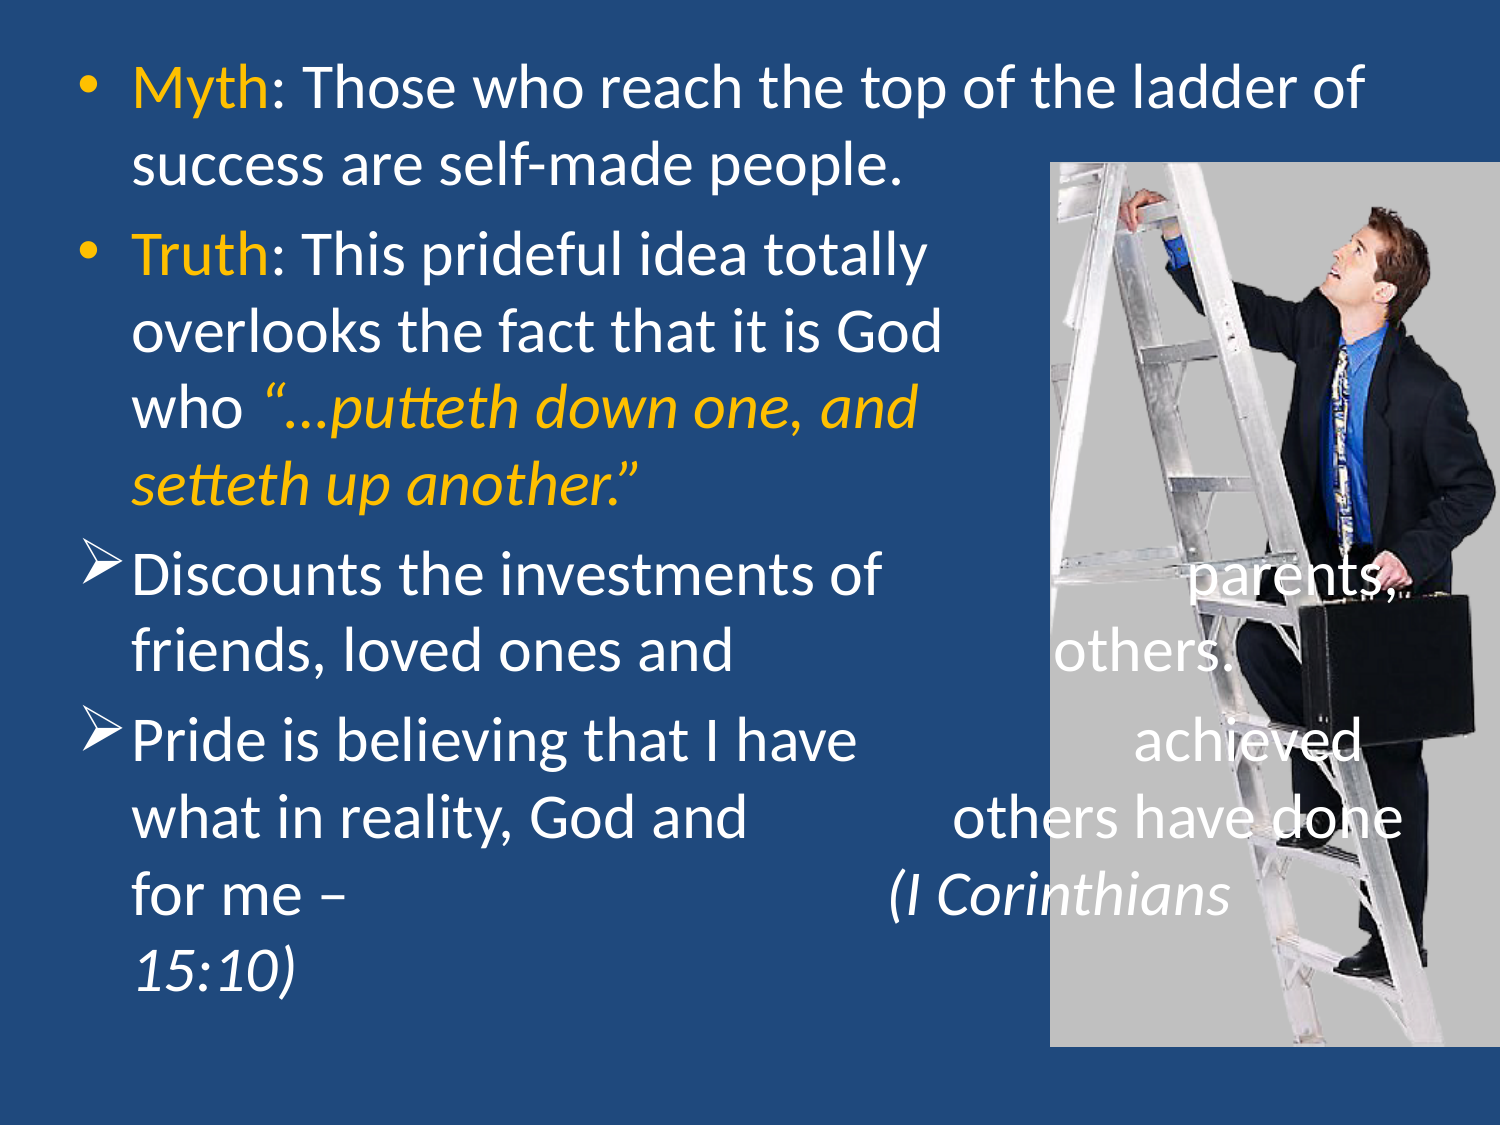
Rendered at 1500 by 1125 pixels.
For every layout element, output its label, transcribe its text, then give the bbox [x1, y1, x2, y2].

list Myth: Those who reach the top of the ladder of success are self-made people. Truth: This prideful idea totally overlooks the fact that it is God who “…putteth down one, and setteth up another.” Discounts the investments of parents, friends, loved ones and others. Pride is believing that I have achieved what in reality, God and others have done for me – (I Corinthians 15:10) [62, 37, 1425, 1100]
picture [1049, 162, 1500, 1048]
